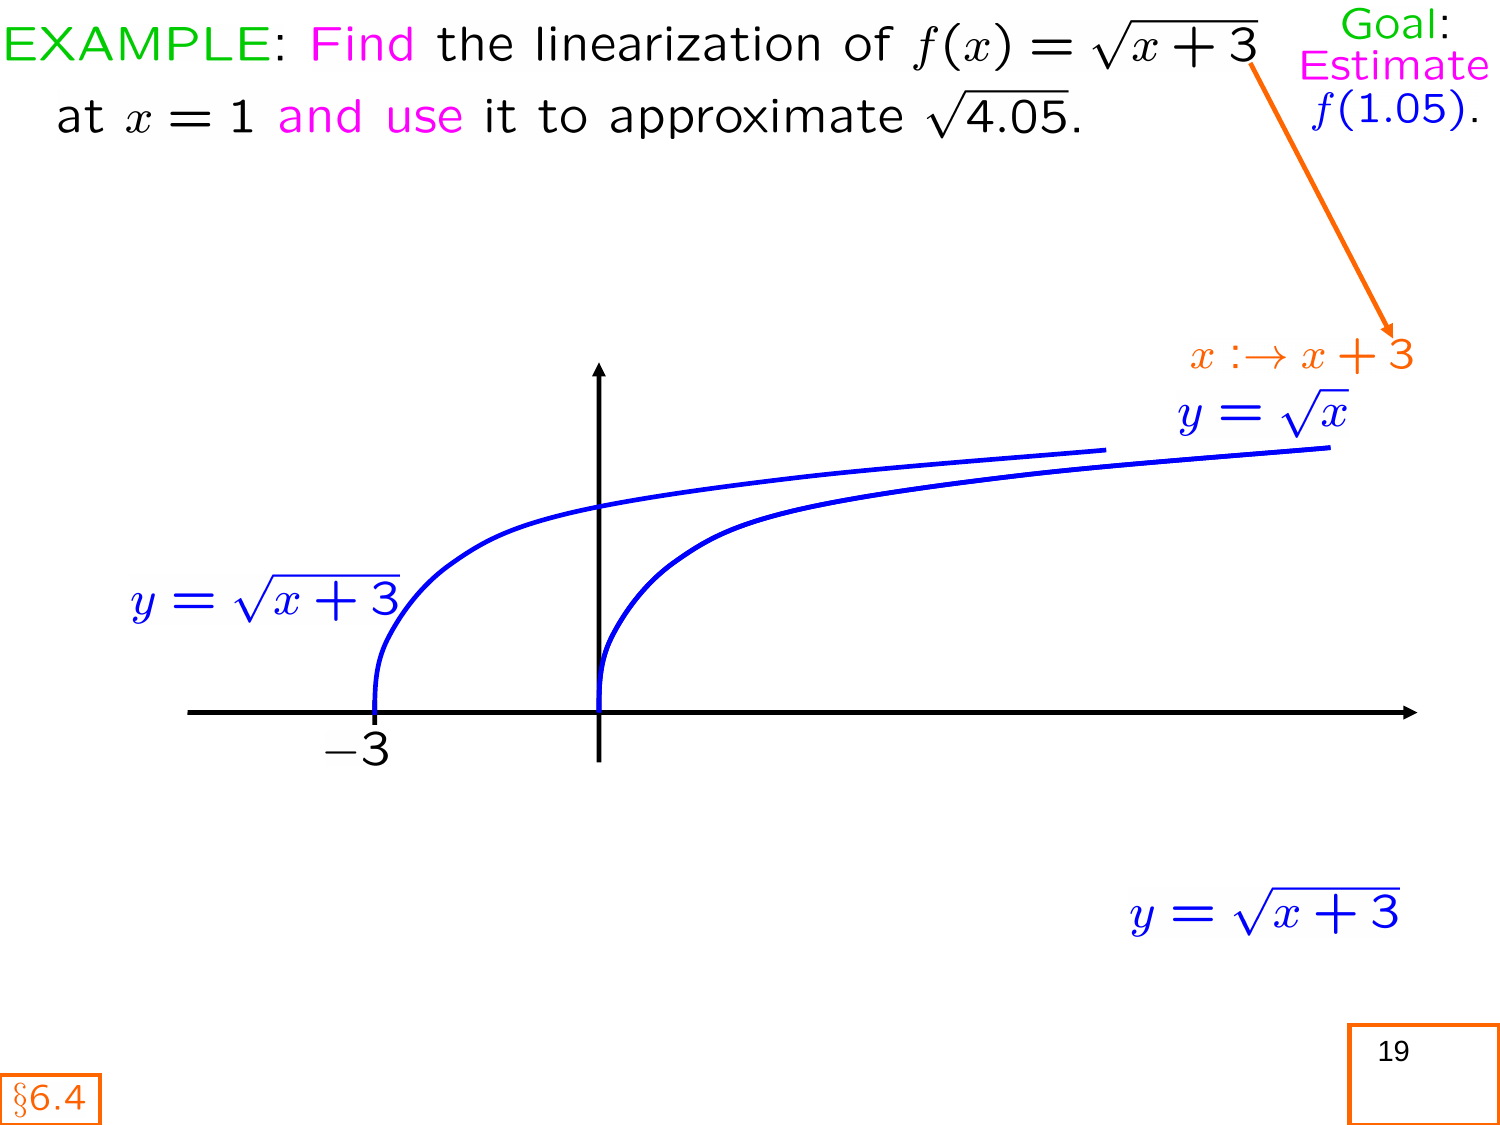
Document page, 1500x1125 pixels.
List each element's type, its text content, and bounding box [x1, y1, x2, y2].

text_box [187, 362, 1418, 763]
picture [1301, 47, 1488, 80]
text_box [1258, 78, 1394, 336]
picture [312, 20, 1259, 72]
picture [13, 1081, 87, 1119]
picture [5, 24, 285, 62]
picture [129, 574, 187, 626]
picture [1342, 6, 1447, 41]
picture [56, 89, 1081, 140]
picture [324, 729, 391, 767]
text_box [1349, 1025, 1500, 1125]
picture [1128, 886, 1400, 938]
text_box [0, 1074, 100, 1125]
picture [1189, 338, 1413, 376]
slide_number 19 [1074, 1024, 1425, 1103]
picture [1311, 89, 1479, 133]
